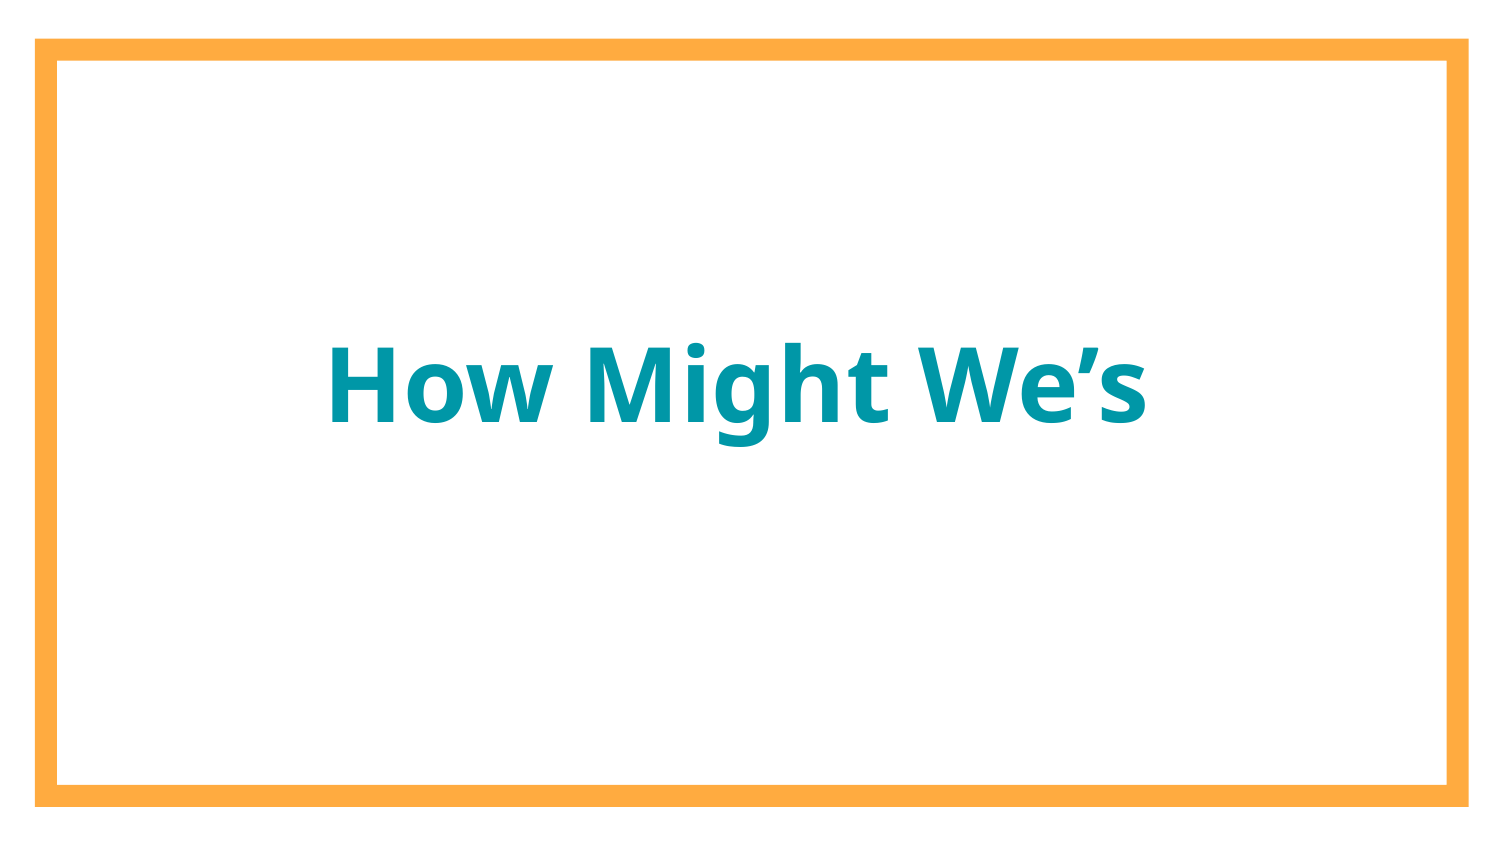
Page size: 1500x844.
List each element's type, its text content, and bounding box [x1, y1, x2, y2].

text_box [34, 38, 1469, 807]
title How Might We’s [57, 277, 1446, 459]
